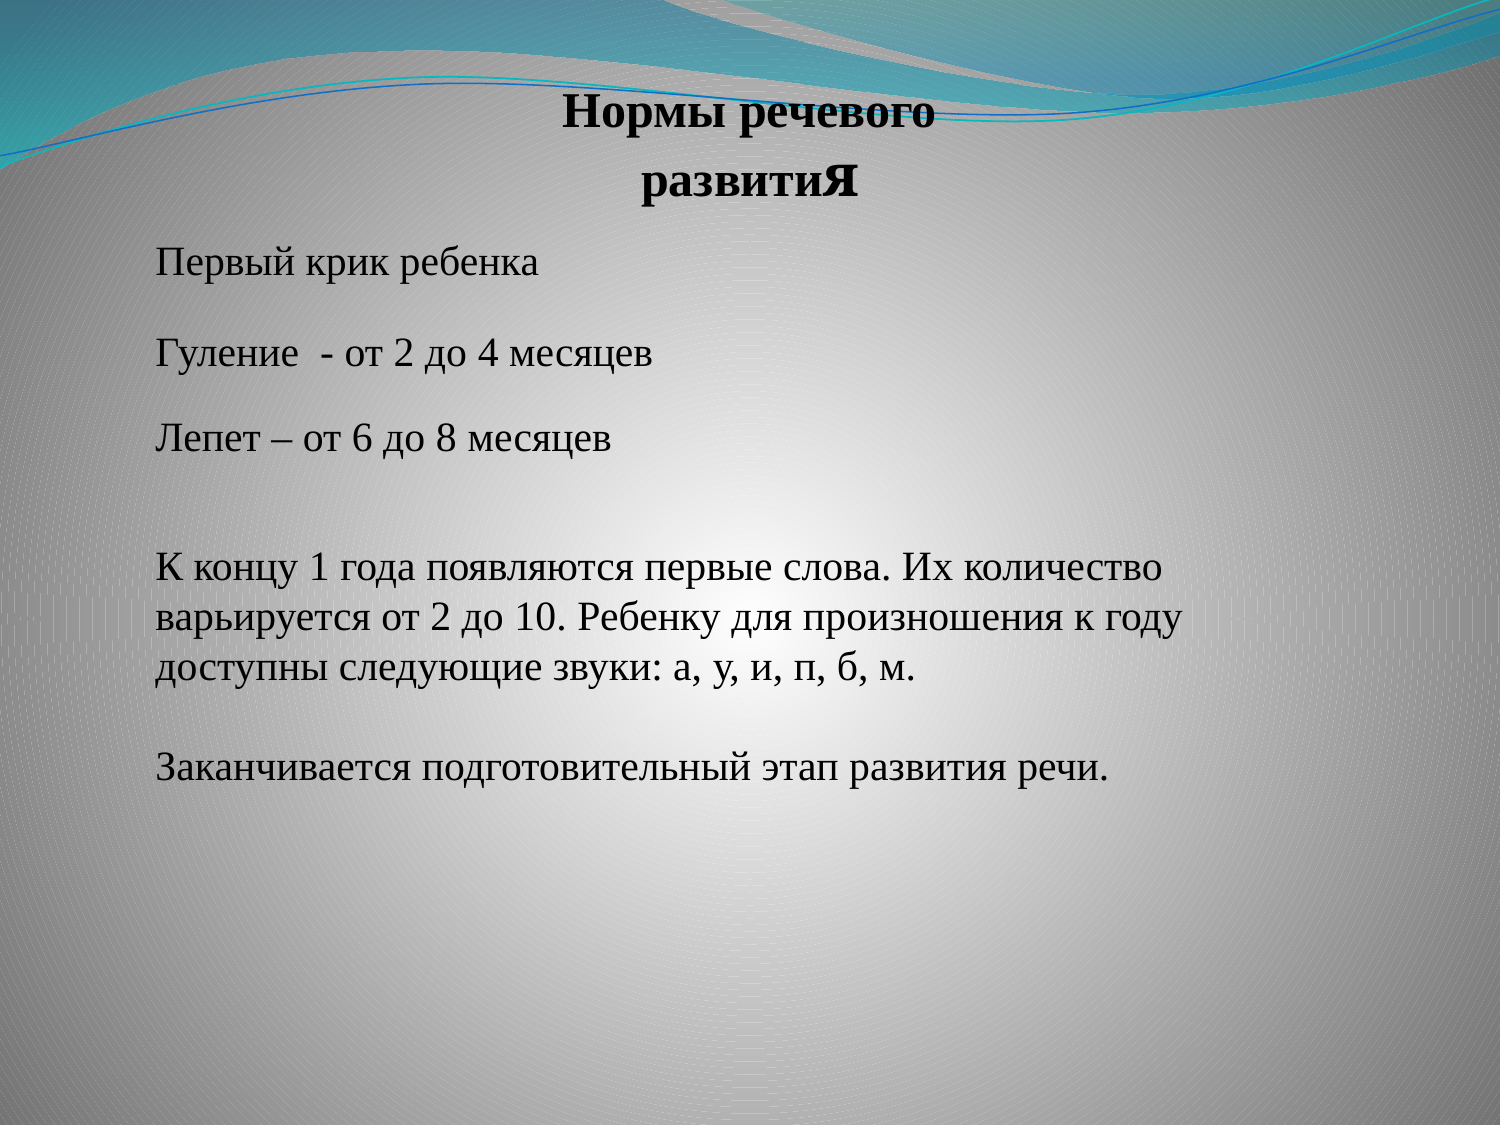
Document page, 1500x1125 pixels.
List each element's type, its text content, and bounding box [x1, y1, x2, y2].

text_box Нормы речевого развития [522, 70, 978, 216]
text_box Лепет – от 6 до 8 месяцев [140, 401, 680, 467]
text_box К концу 1 года появляются первые слова. Их количество варьируется от 2 до 10. Ребенку для произношения к году доступны следующие звуки: а, у, и, п, б, м. Заканчивается подготовительный этап развития речи. [140, 531, 1208, 797]
text_box Первый крик ребенка [140, 226, 942, 291]
text_box Гуление - от 2 до 4 месяцев [140, 272, 1126, 383]
